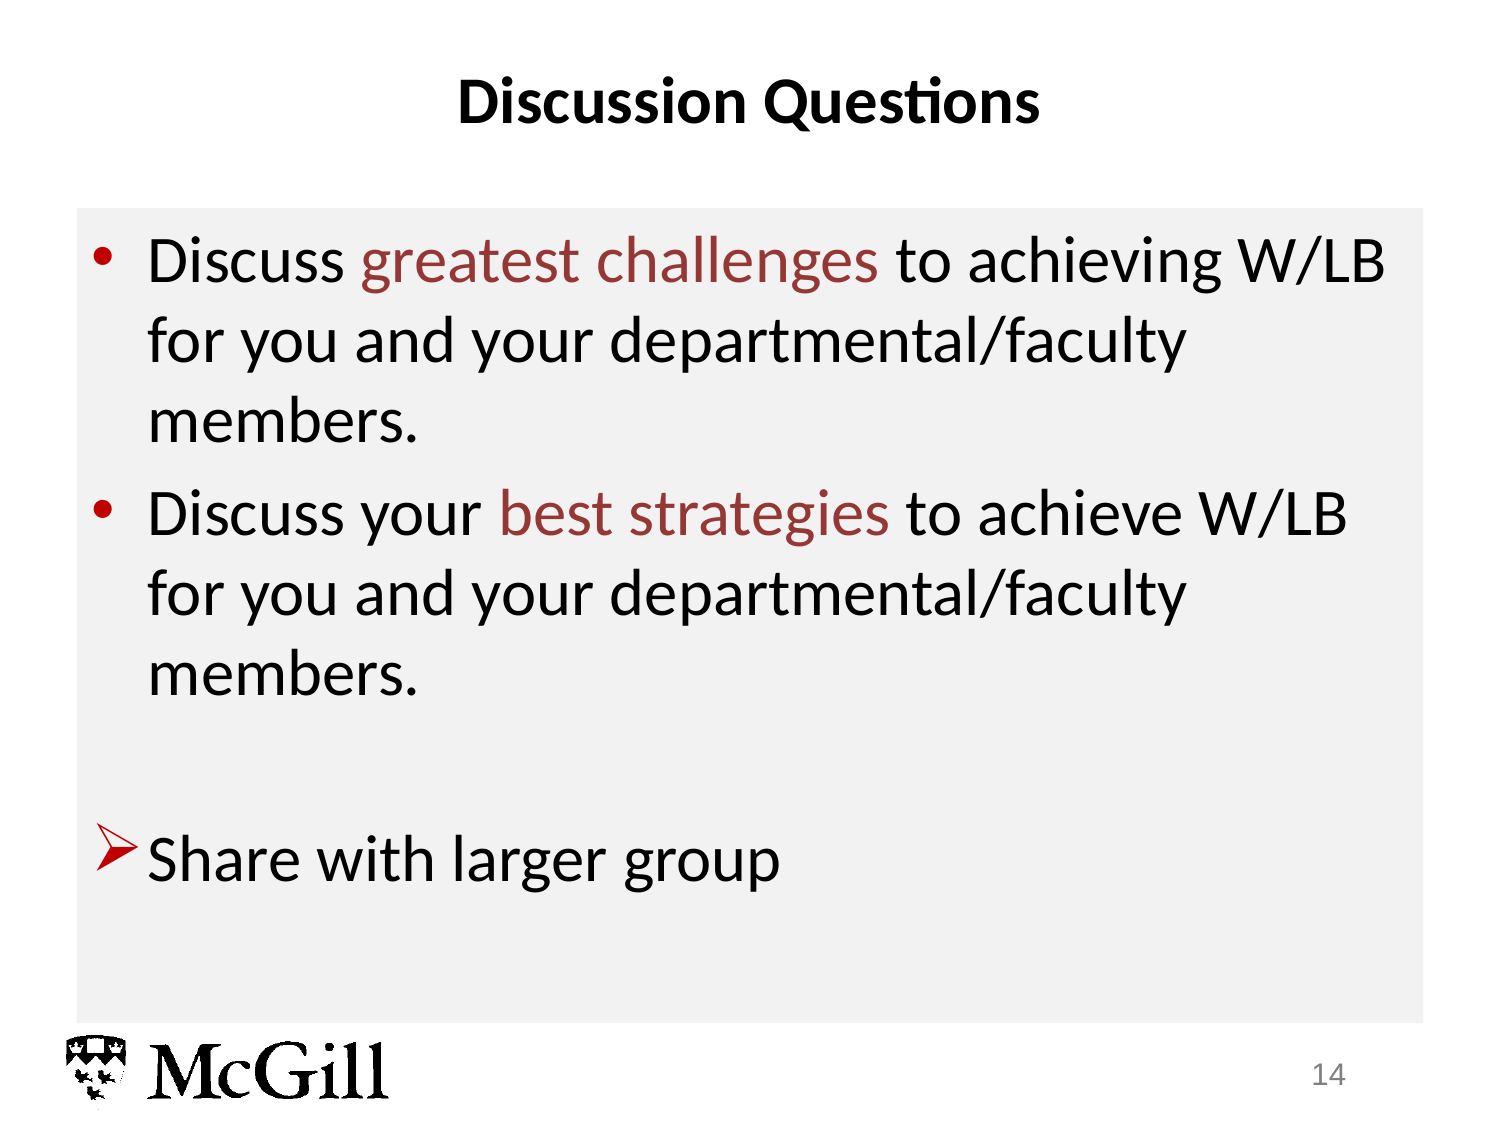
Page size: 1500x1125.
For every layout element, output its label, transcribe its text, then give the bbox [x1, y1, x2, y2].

title Discussion Questions [75, 45, 1425, 149]
list Discuss greatest challenges to achieving W/LB for you and your departmental/faculty members. Discuss your best strategies to achieve W/LB for you and your departmental/faculty members. Share with larger group [76, 208, 1427, 1024]
